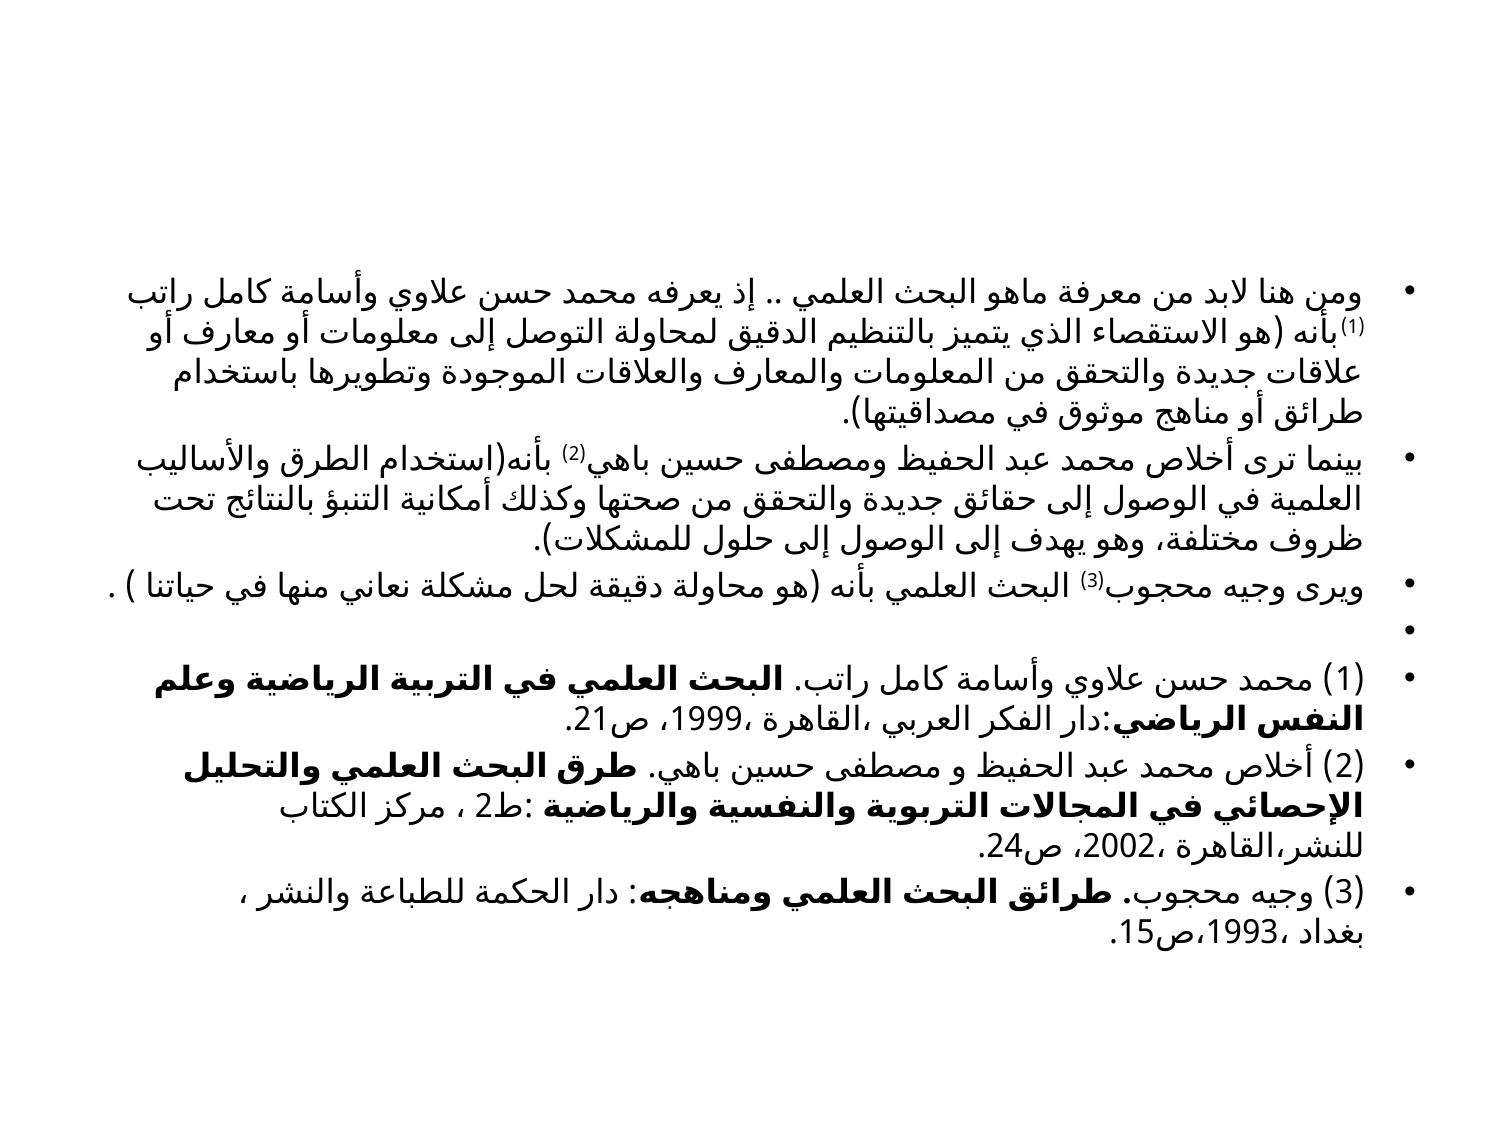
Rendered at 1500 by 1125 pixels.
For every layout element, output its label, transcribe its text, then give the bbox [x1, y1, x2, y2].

list ومن هنا لابد من معرفة ماهو البحث العلمي .. إذ يعرفه محمد حسن علاوي وأسامة كامل راتب (1)بأنه (هو الاستقصاء الذي يتميز بالتنظيم الدقيق لمحاولة التوصل إلى معلومات أو معارف أو علاقات جديدة والتحقق من المعلومات والمعارف والعلاقات الموجودة وتطويرها باستخدام طرائق أو مناهج موثوق في مصداقيتها). بينما ترى أخلاص محمد عبد الحفيظ ومصطفى حسين باهي(2) بأنه(استخدام الطرق والأساليب العلمية في الوصول إلى حقائق جديدة والتحقق من صحتها وكذلك أمكانية التنبؤ بالنتائج تحت ظروف مختلفة، وهو يهدف إلى الوصول إلى حلول للمشكلات). ويرى وجيه محجوب(3) البحث العلمي بأنه (هو محاولة دقيقة لحل مشكلة نعاني منها في حياتنا ) . (1) محمد حسن علاوي وأسامة كامل راتب. البحث العلمي في التربية الرياضية وعلم النفس الرياضي:دار الفكر العربي ،القاهرة ،1999، ص21. (2) أخلاص محمد عبد الحفيظ و مصطفى حسين باهي. طرق البحث العلمي والتحليل الإحصائي في المجالات التربوية والنفسية والرياضية :ط2 ، مركز الكتاب للنشر،القاهرة ،2002، ص24. (3) وجيه محجوب. طرائق البحث العلمي ومناهجه: دار الحكمة للطباعة والنشر ، بغداد ،1993،ص15. [75, 262, 1425, 1005]
